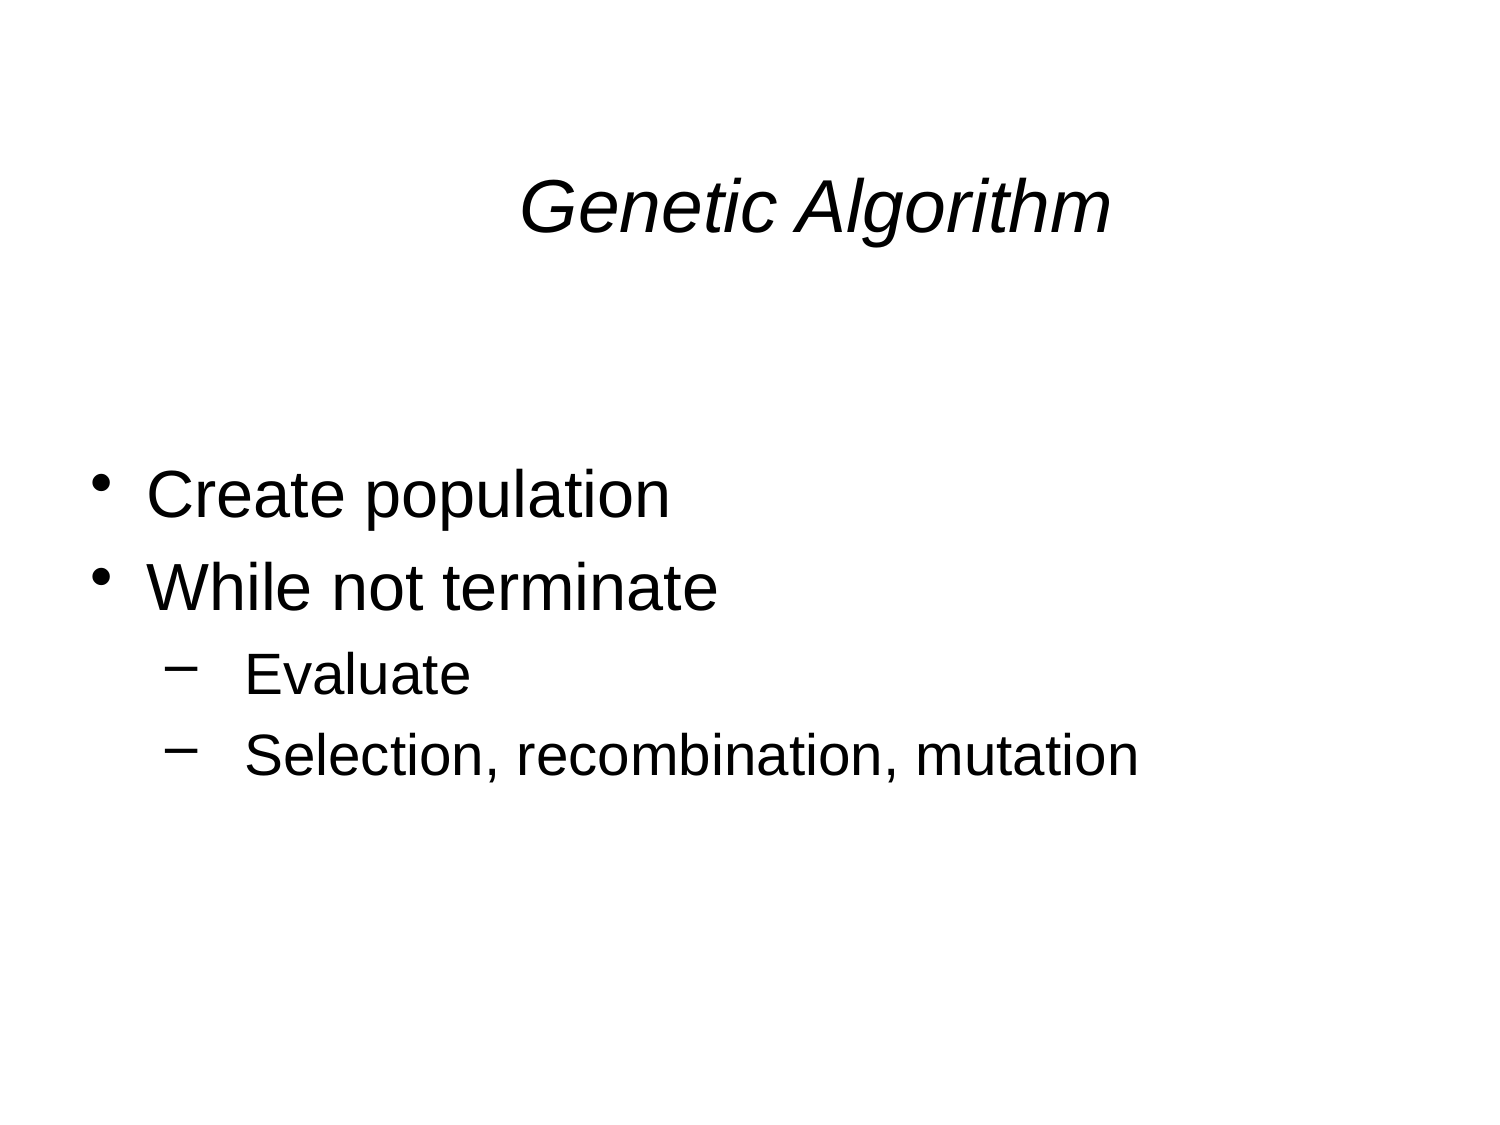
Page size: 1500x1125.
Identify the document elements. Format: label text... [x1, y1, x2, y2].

list Create population While not terminate Evaluate Selection, recombination, mutation [75, 350, 1425, 1005]
title Genetic Algorithm [265, 137, 1368, 268]
